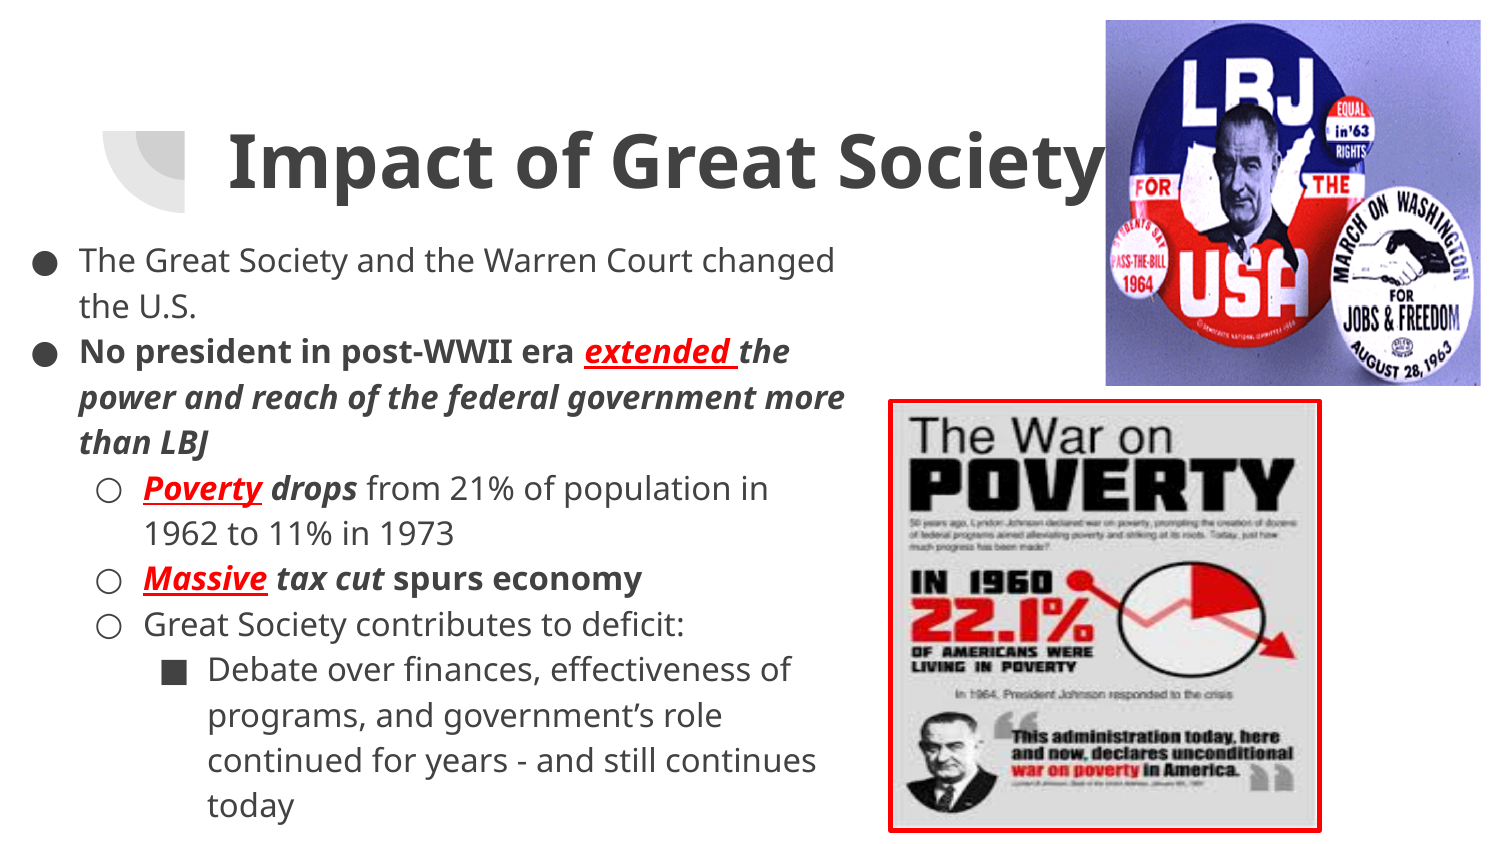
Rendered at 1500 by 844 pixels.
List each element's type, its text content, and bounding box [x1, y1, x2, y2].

title Impact of Great Society [213, 98, 1100, 263]
list The Great Society and the Warren Court changed the U.S. No president in post-WWII era extended the power and reach of the federal government more than LBJ Poverty drops from 21% of population in 1962 to 11% in 1973 Massive tax cut spurs economy Great Society contributes to deficit: Debate over finances, effectiveness of programs, and government’s role continued for years - and still continues today [0, 219, 866, 844]
picture [892, 403, 1318, 829]
picture [1105, 20, 1481, 386]
